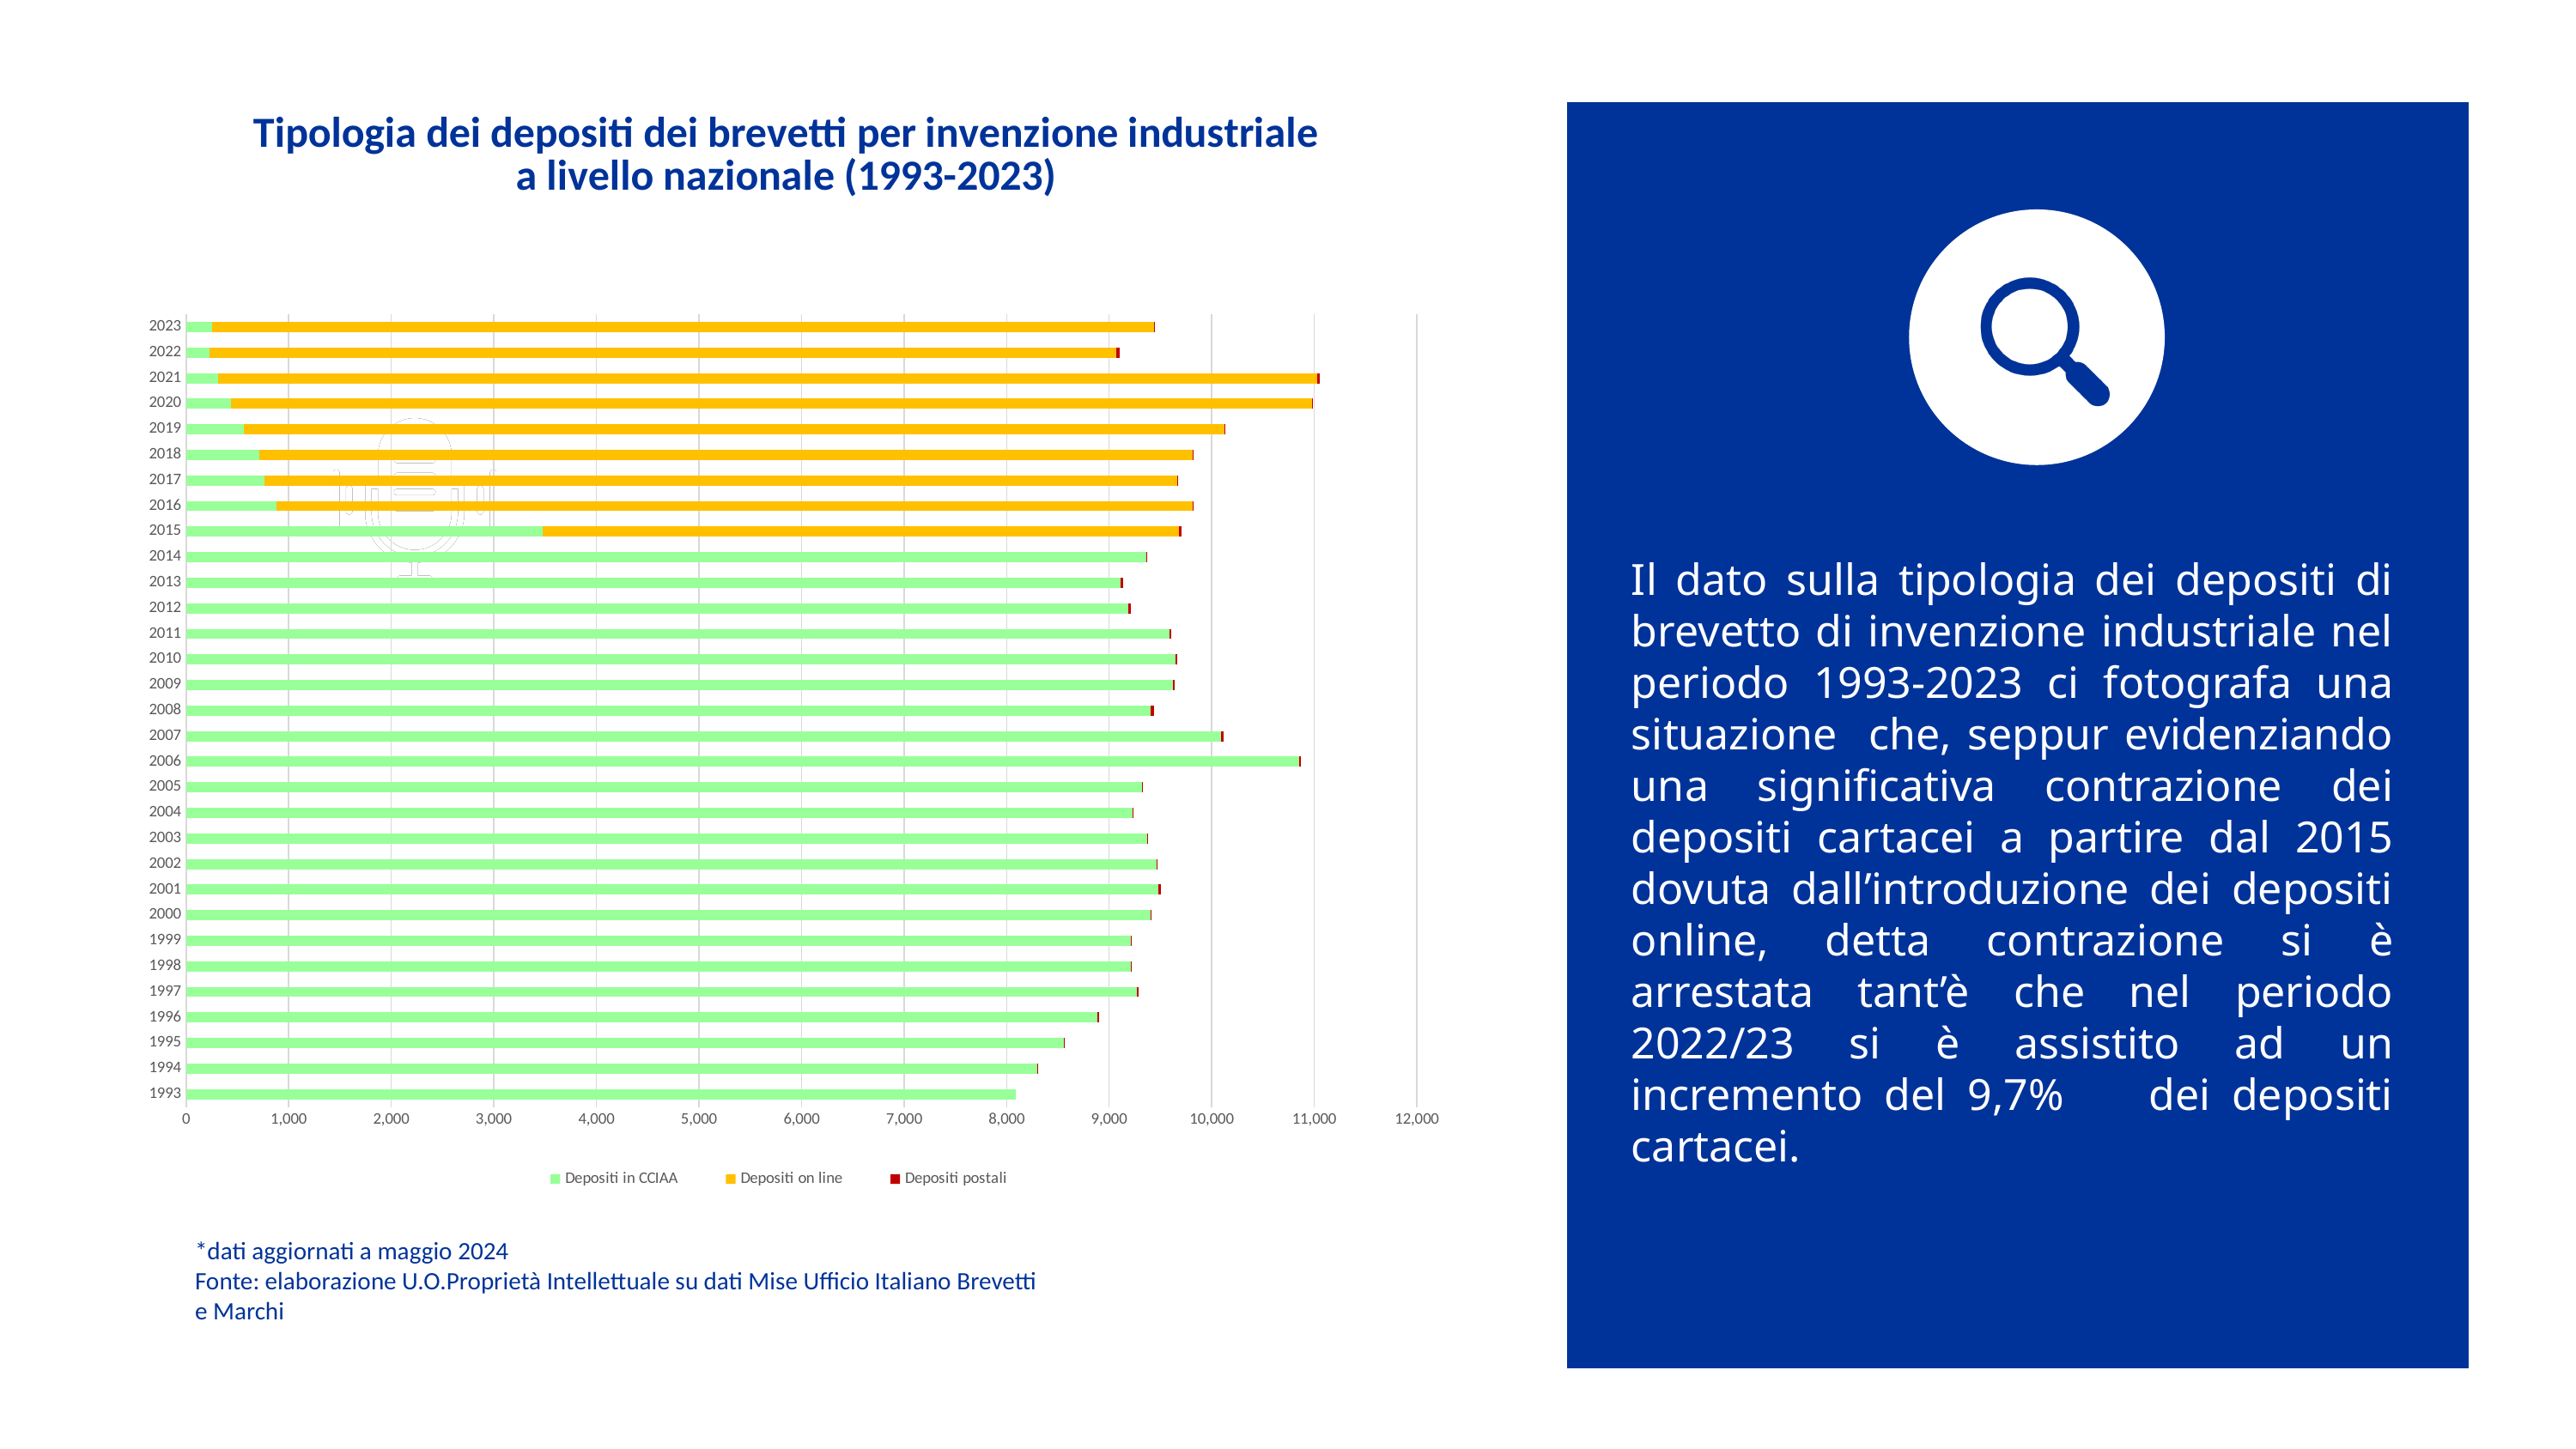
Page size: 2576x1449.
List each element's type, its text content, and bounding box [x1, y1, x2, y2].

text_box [1908, 209, 2166, 465]
text_box *dati aggiornati a maggio 2024 Fonte: elaborazione U.O.Proprietà Intellettuale su dati Mise Ufficio Italiano Brevetti e Marchi [182, 1237, 1059, 1290]
picture [1967, 264, 2123, 419]
chart [106, 101, 1460, 1229]
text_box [1566, 101, 2470, 1368]
